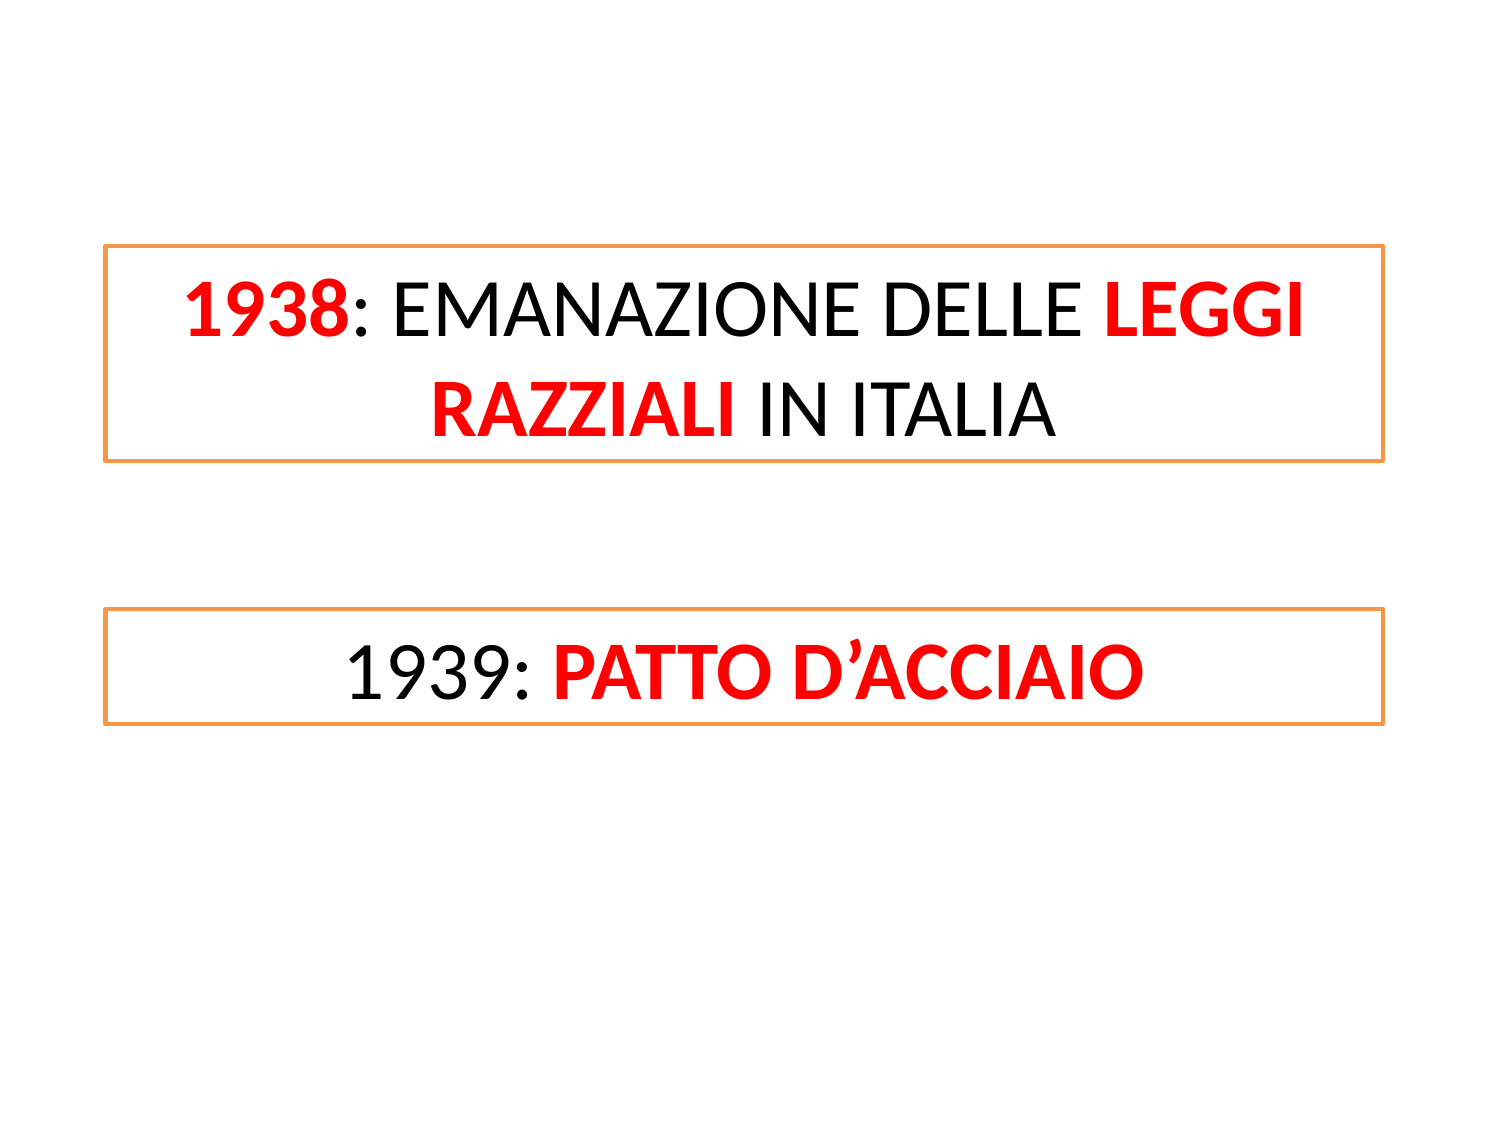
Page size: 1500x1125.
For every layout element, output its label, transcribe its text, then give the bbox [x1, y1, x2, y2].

text_box 1938: EMANAZIONE DELLE LEGGI RAZZIALI IN ITALIA [103, 244, 1385, 463]
text_box 1939: PATTO D’ACCIAIO [103, 607, 1385, 726]
